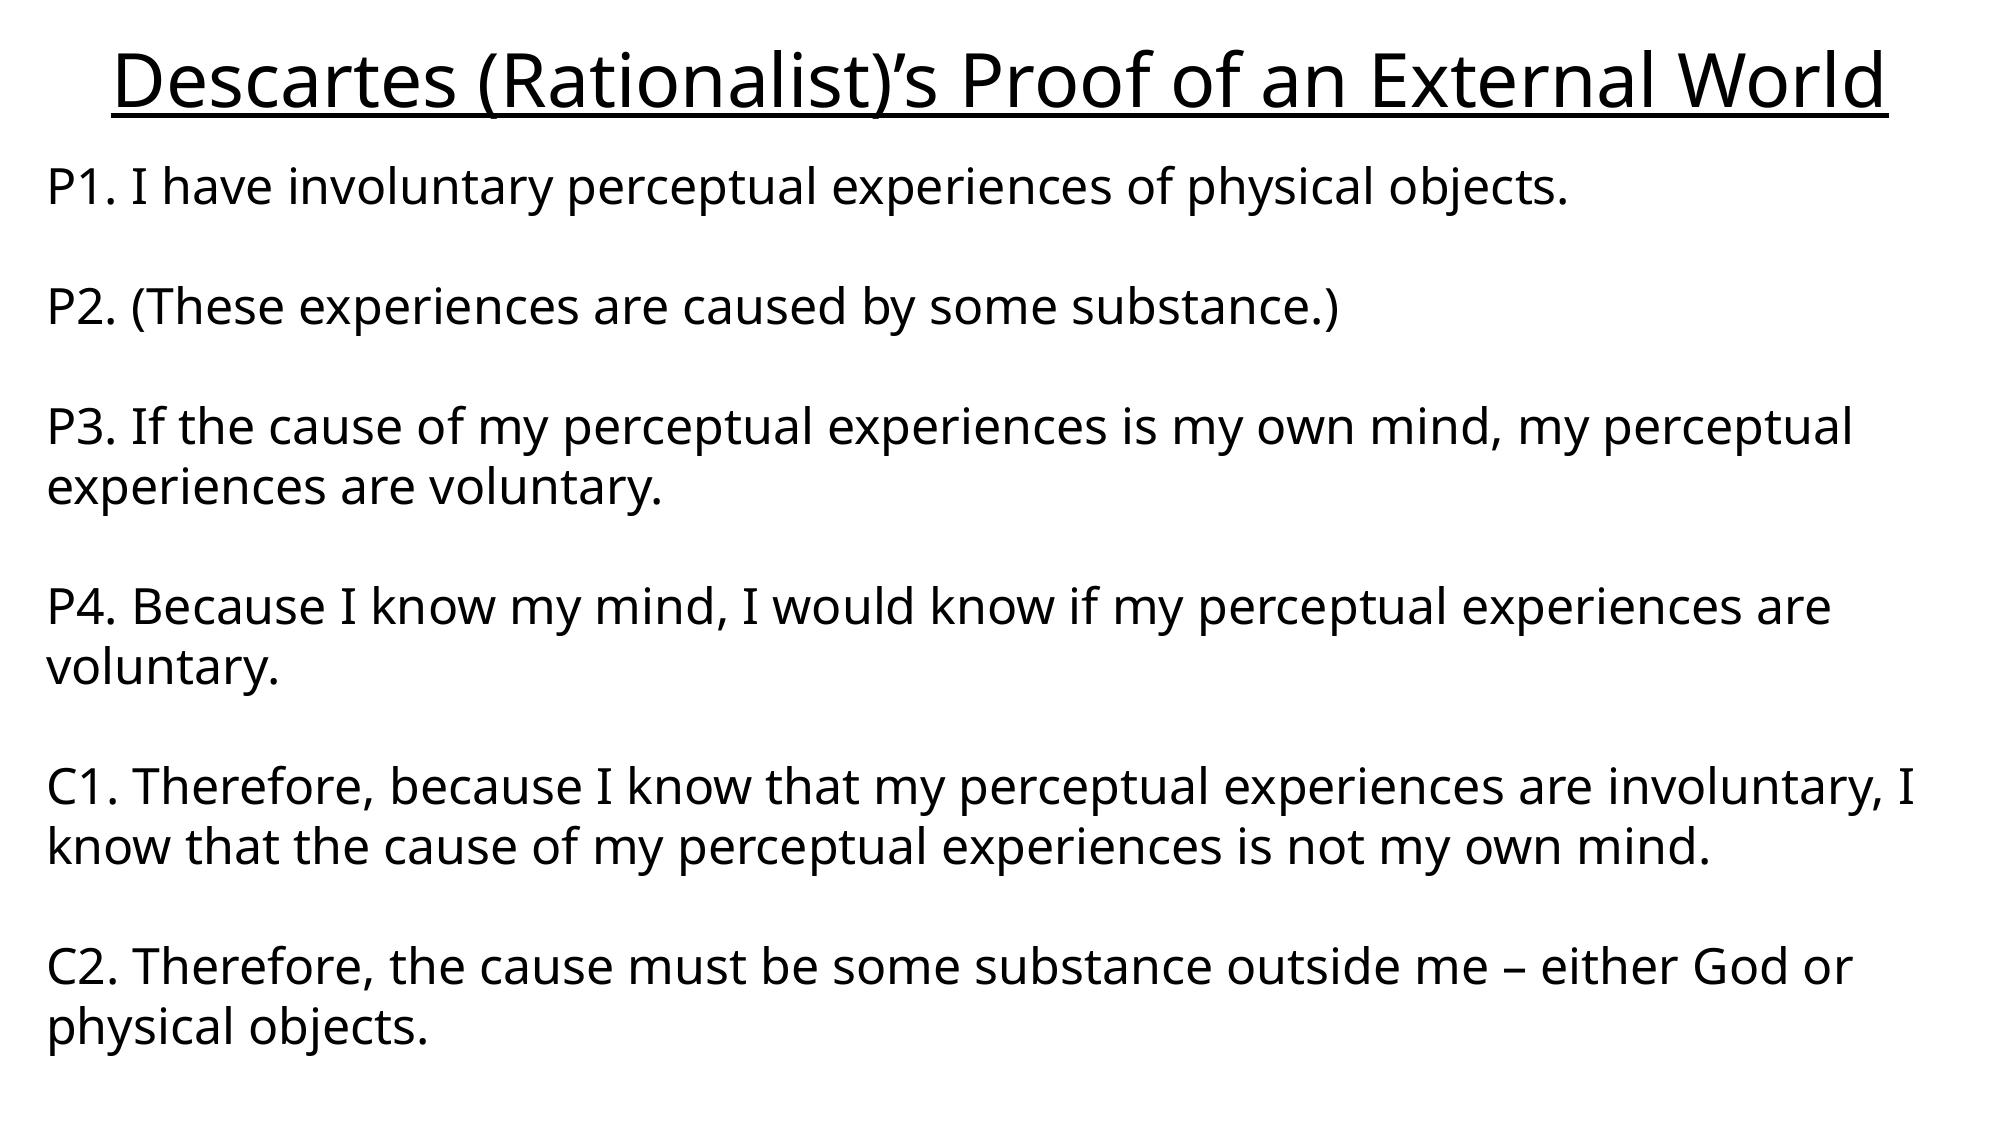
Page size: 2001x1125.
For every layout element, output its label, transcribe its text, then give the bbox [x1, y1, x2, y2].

title Descartes (Rationalist)’s Proof of an External World [0, 10, 2000, 155]
text_box P1. I have involuntary perceptual experiences of physical objects. P2. (These experiences are caused by some substance.) P3. If the cause of my perceptual experiences is my own mind, my perceptual experiences are voluntary. P4. Because I know my mind, I would know if my perceptual experiences are voluntary. C1. Therefore, because I know that my perceptual experiences are involuntary, I know that the cause of my perceptual experiences is not my own mind. C2. Therefore, the cause must be some substance outside me – either God or physical objects. [31, 147, 1969, 1125]
